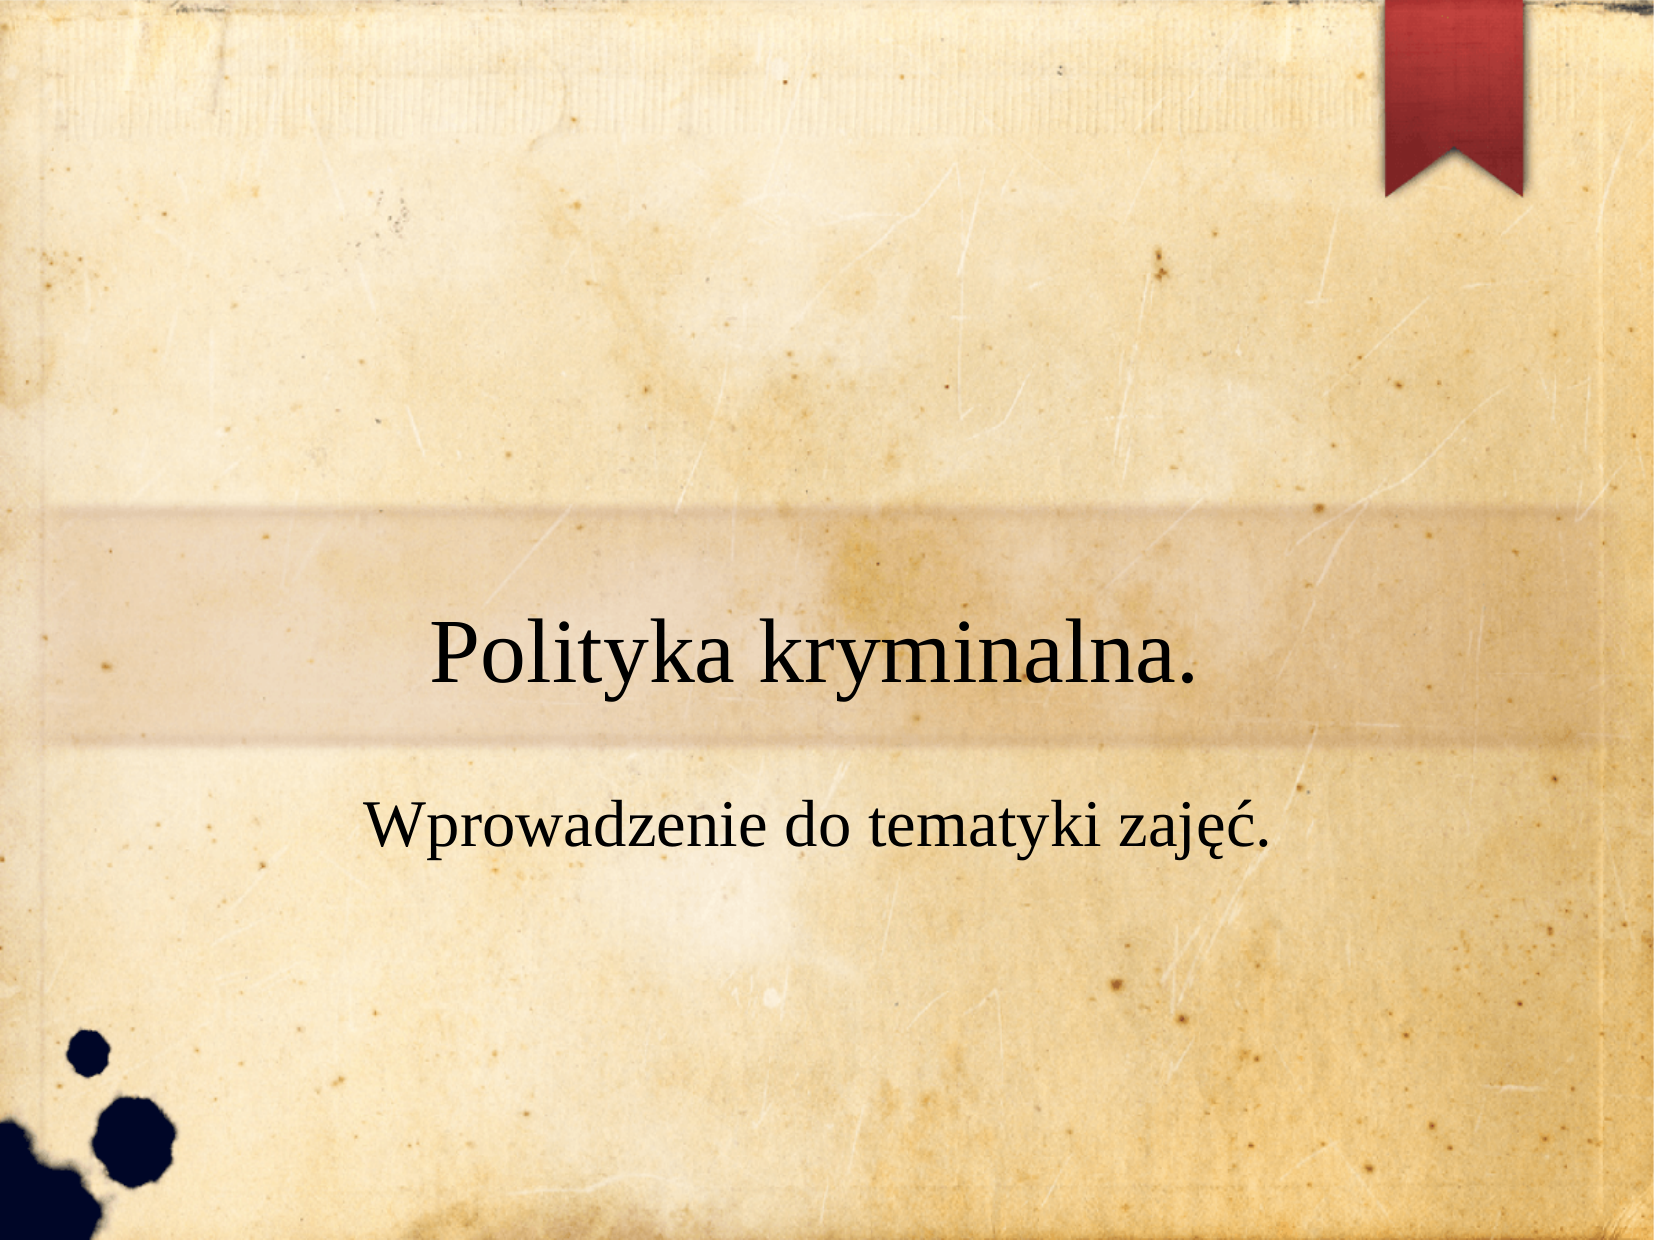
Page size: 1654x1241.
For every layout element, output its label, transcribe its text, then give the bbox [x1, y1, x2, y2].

picture [0, 0, 1654, 1240]
text_box Wprowadzenie do tematyki zajęć. [82, 779, 1538, 1205]
text_box Polityka kryminalna. [82, 519, 1571, 727]
